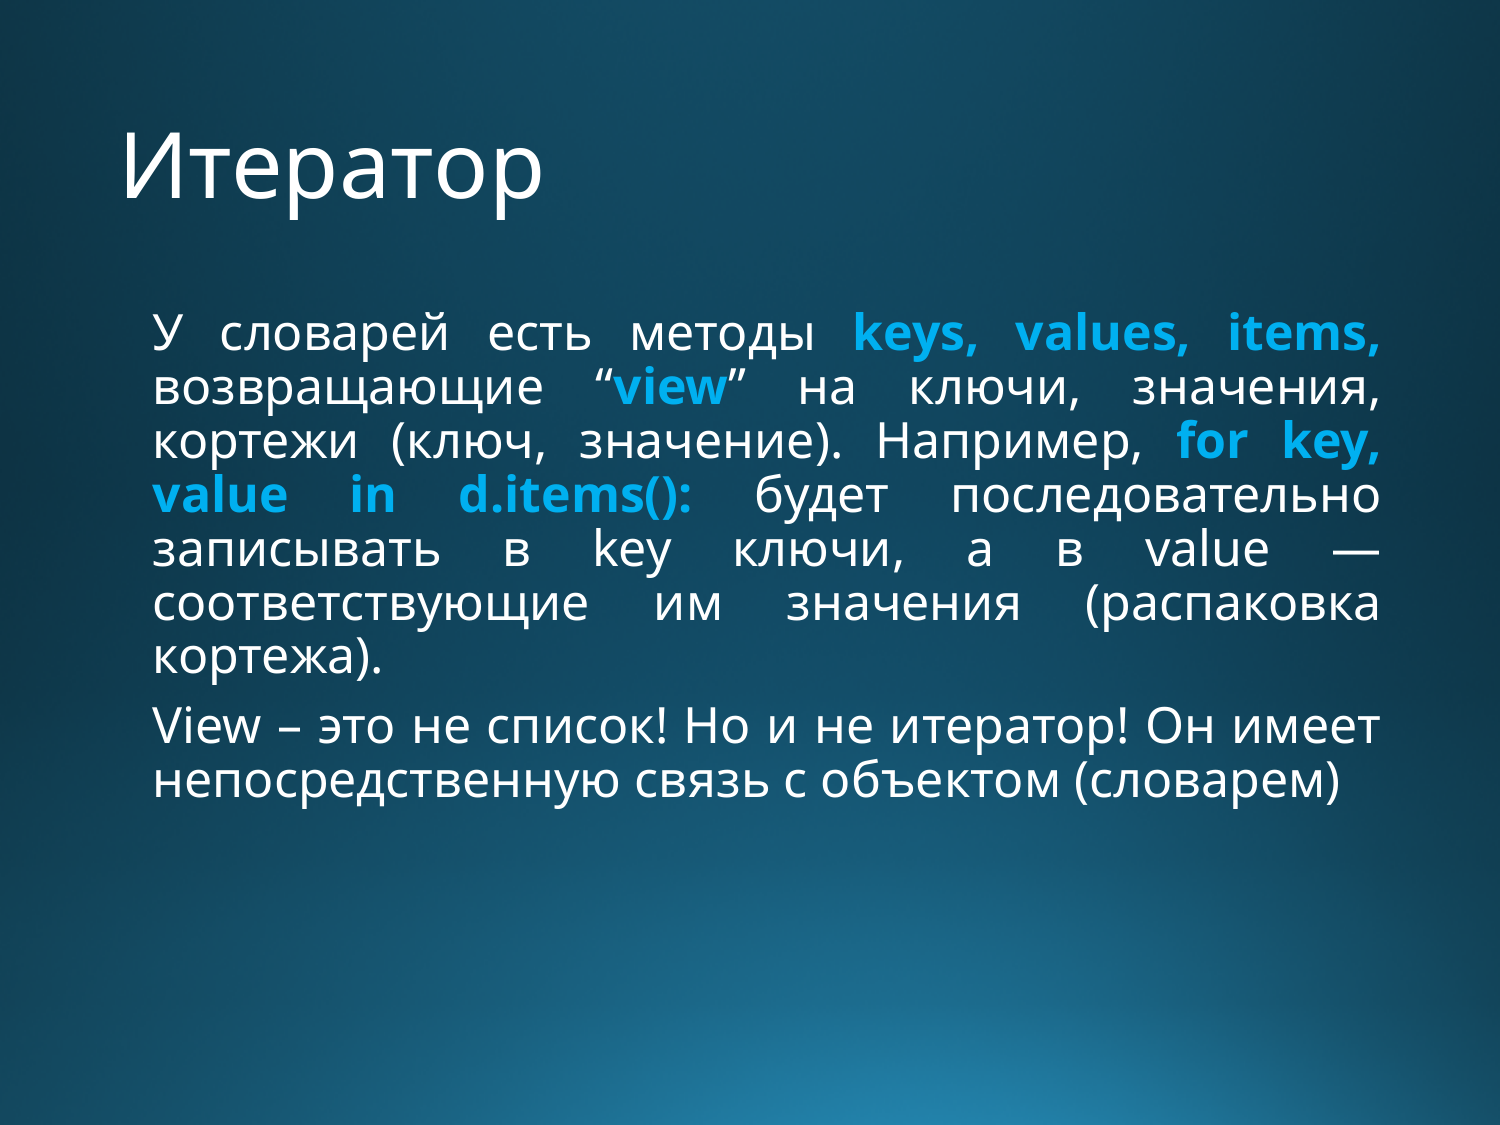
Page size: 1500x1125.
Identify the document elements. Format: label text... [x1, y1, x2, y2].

picture [0, 0, 1500, 1125]
title Итератор [103, 59, 1397, 278]
list У словарей есть методы keys, values, items, возвращающие “view” на ключи, значения, кортежи (ключ, значение). Например, for key, value in d.items(): будет последовательно записывать в key ключи, а в value — соответствующие им значения (распаковка кортежа). View – это не список! Но и не итератор! Он имеет непосредственную связь с объектом (словарем) [137, 299, 1397, 1014]
